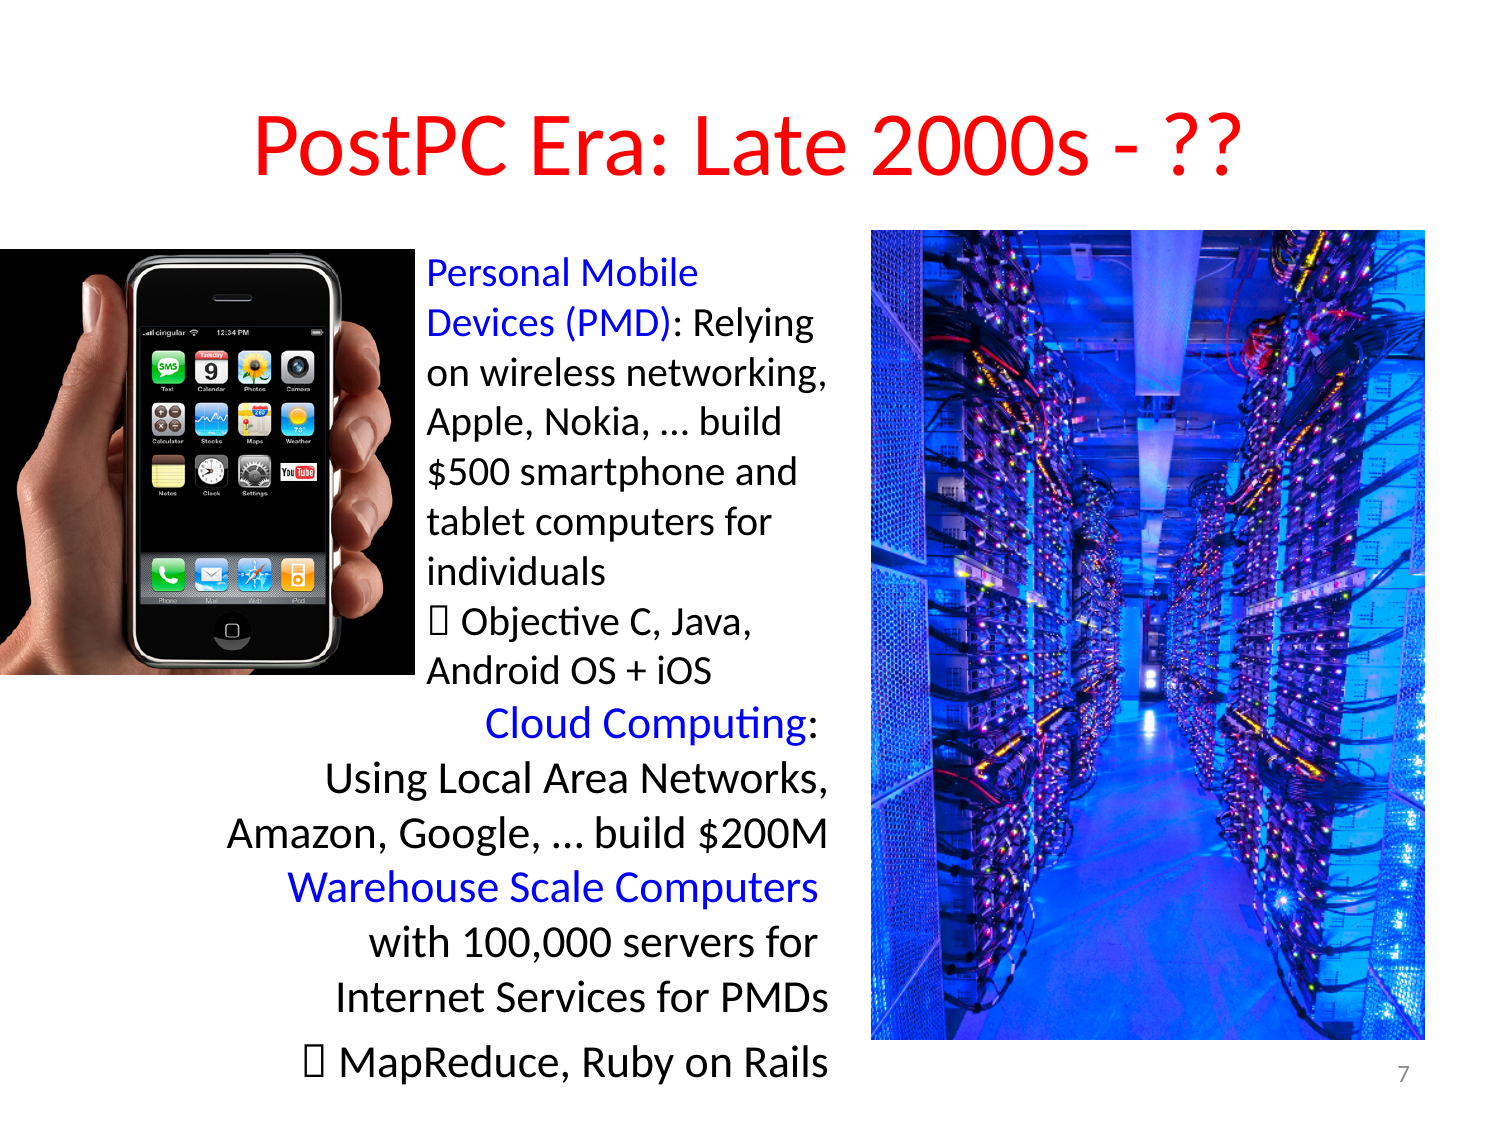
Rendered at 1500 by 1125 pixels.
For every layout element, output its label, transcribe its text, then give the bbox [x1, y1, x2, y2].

picture [870, 229, 1426, 1040]
list Cloud Computing: Using Local Area Networks, Amazon, Google, … build $200M Warehouse Scale Computers with 100,000 servers for Internet Services for PMDs  MapReduce, Ruby on Rails [130, 684, 845, 1020]
picture [0, 249, 415, 676]
title PostPC Era: Late 2000s - ?? [75, 45, 1425, 233]
list Personal Mobile Devices (PMD): Relying on wireless networking, Apple, Nokia, … build $500 smartphone and tablet computers for individuals  Objective C, Java, Android OS + iOS [361, 237, 848, 714]
slide_number 7 [1074, 1048, 1425, 1103]
